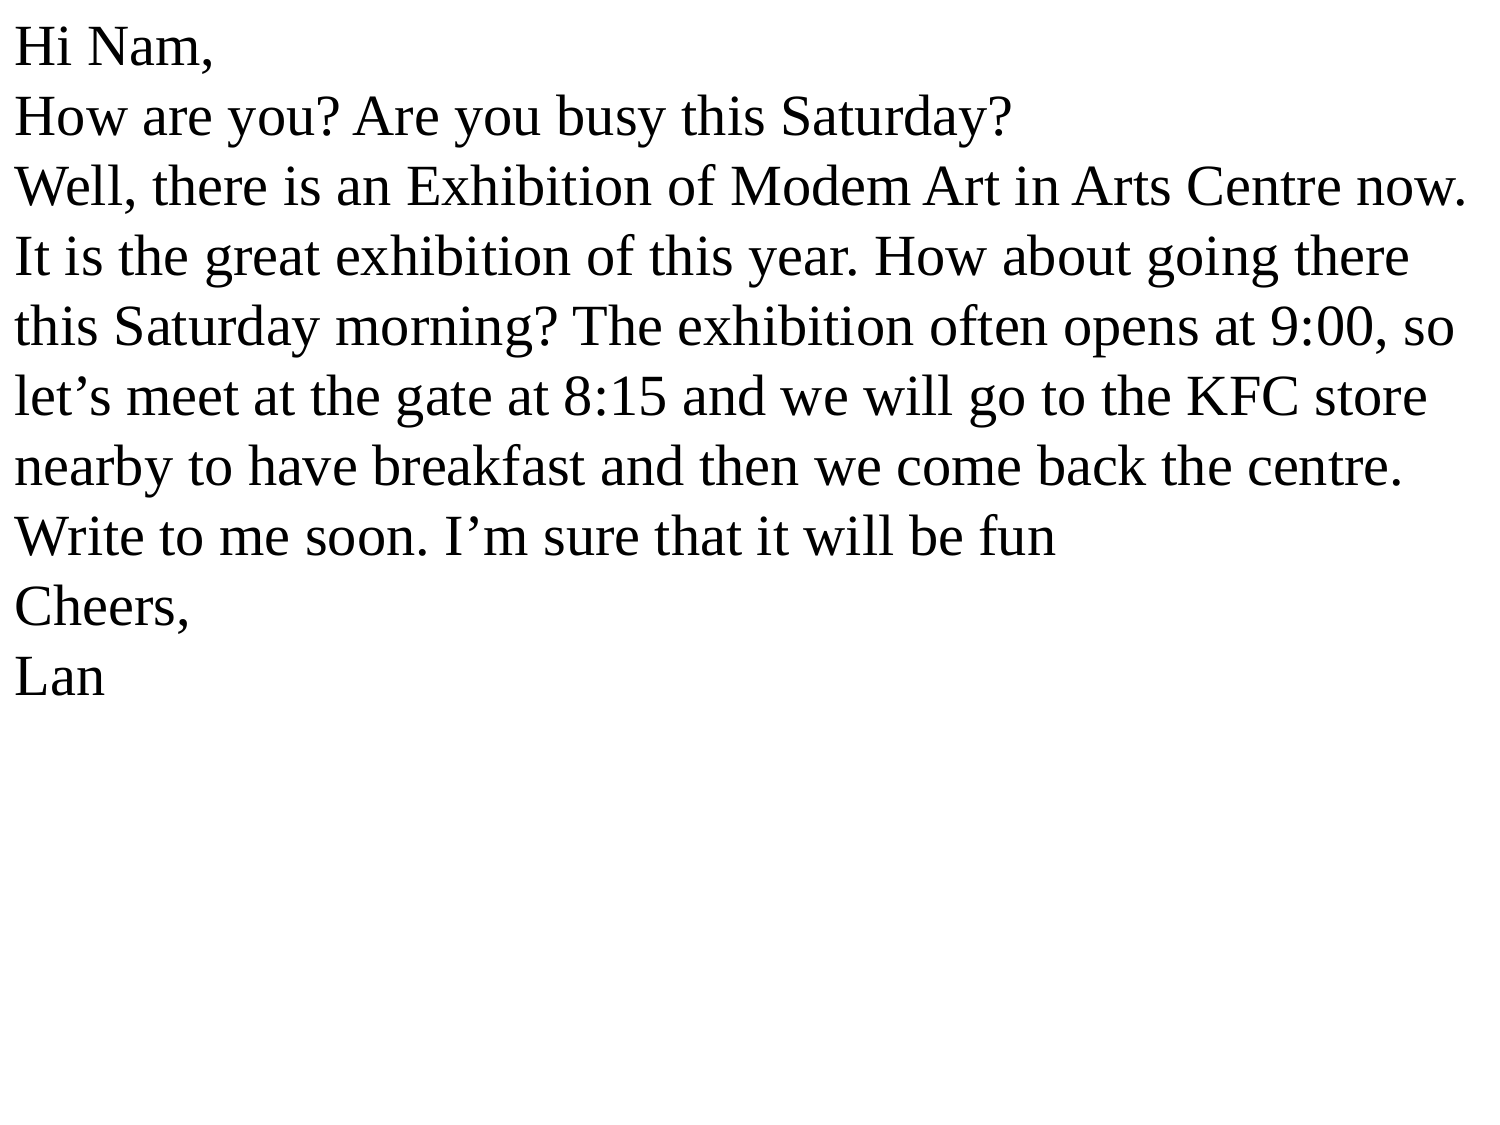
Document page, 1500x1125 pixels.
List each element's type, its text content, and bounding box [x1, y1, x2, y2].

text_box Hi Nam, How are you? Are you busy this Saturday? Well, there is an Exhibition of Modem Art in Arts Centre now. It is the great exhibition of this year. How about going there this Saturday morning? The exhibition often opens at 9:00, so let’s meet at the gate at 8:15 and we will go to the KFC store nearby to have breakfast and then we come back the centre. Write to me soon. I’m sure that it will be fun Cheers, Lan [0, 0, 1500, 715]
